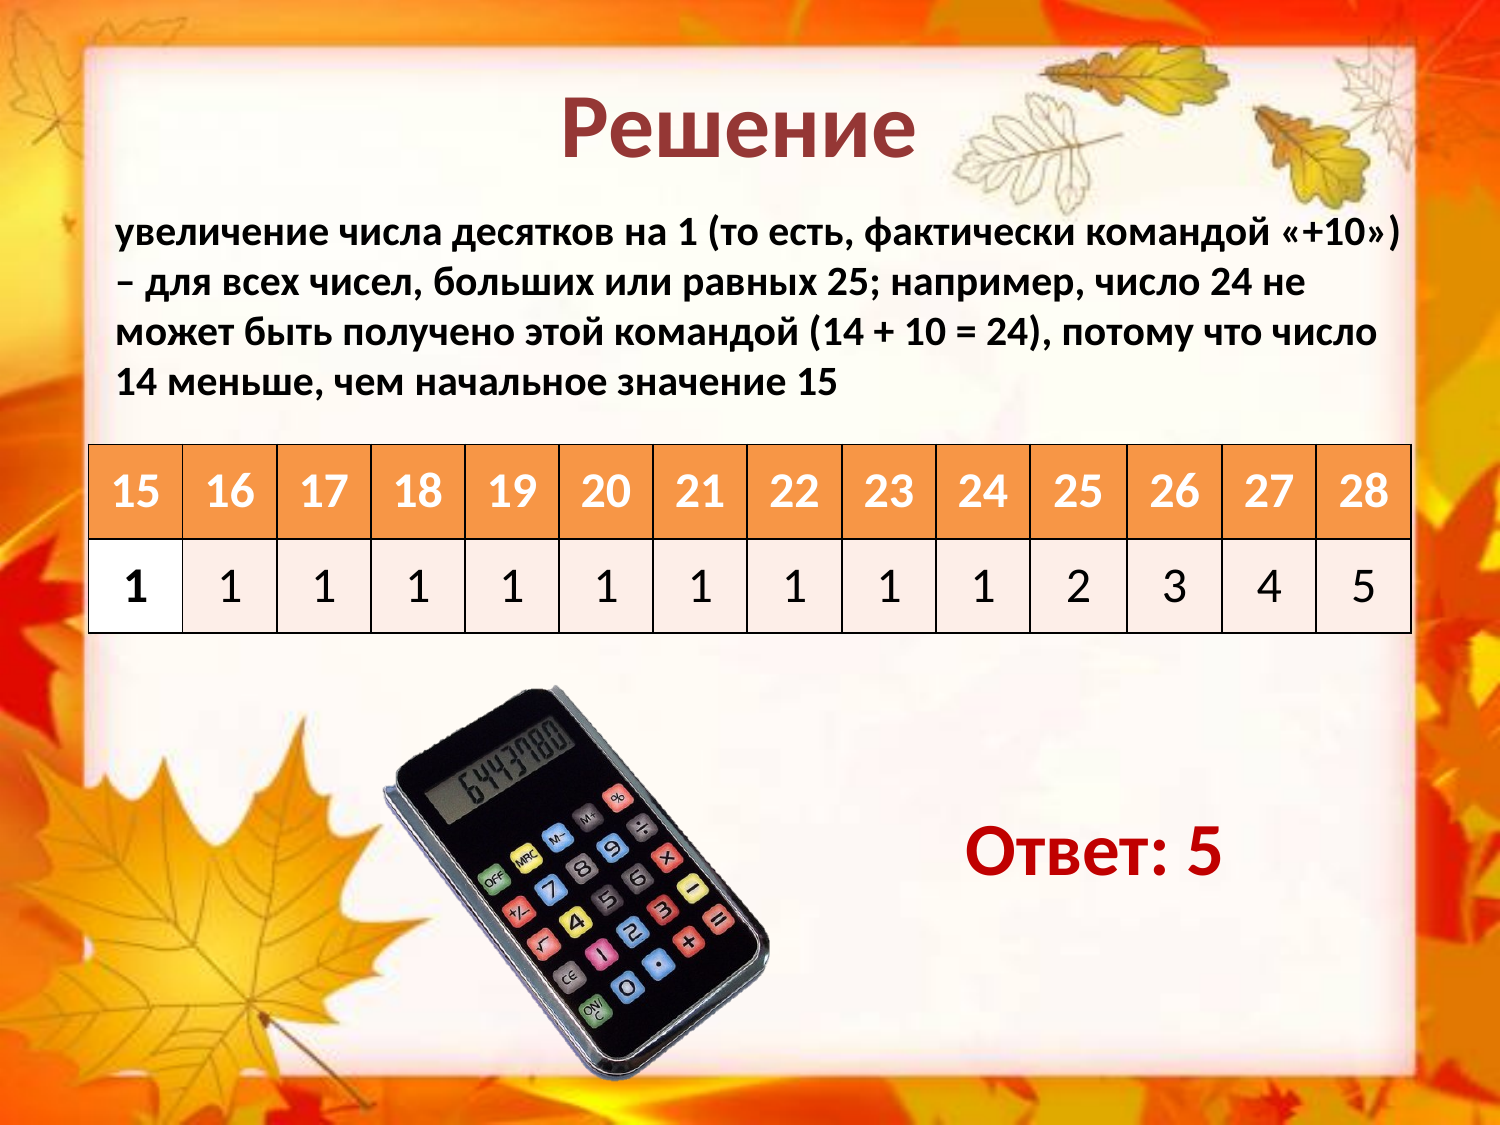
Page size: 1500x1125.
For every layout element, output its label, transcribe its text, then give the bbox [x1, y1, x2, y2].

table_cell 1 [654, 540, 746, 632]
table_header 17 [278, 445, 370, 538]
table_cell 1 [466, 540, 558, 632]
table_header 24 [937, 445, 1029, 538]
table_cell 1 [89, 540, 182, 632]
table_cell 2 [1031, 540, 1126, 632]
table_header 27 [1223, 445, 1315, 538]
table_cell 5 [1317, 540, 1410, 632]
table_cell 1 [183, 540, 276, 632]
table_cell 1 [560, 540, 652, 632]
table_header 19 [466, 445, 558, 538]
table_cell 1 [748, 540, 841, 632]
title Решение [75, 45, 1425, 197]
text_box Ответ: 5 [950, 793, 1388, 898]
table_header 21 [654, 445, 746, 538]
table_cell 4 [1223, 540, 1315, 632]
table_cell 1 [843, 540, 935, 632]
table_cell 1 [372, 540, 464, 632]
text_box увеличение числа десятков на 1 (то есть, фактически командой «+10») – для всех чисел, больших или равных 25; например, число 24 не может быть получено этой командой (14 + 10 = 24), потому что число 14 меньше, чем начальное значение 15 [100, 196, 1424, 412]
table_header 18 [372, 445, 464, 538]
table_cell 3 [1128, 540, 1221, 632]
table_header 28 [1317, 445, 1410, 538]
table_header 25 [1031, 445, 1126, 538]
table_header 23 [843, 445, 935, 538]
table_cell 1 [278, 540, 370, 632]
table_header 15 [89, 445, 182, 538]
table_header 22 [748, 445, 841, 538]
table_header 20 [560, 445, 652, 538]
table_header 16 [183, 445, 276, 538]
table_cell 1 [937, 540, 1029, 632]
picture [0, 0, 1500, 1125]
table_header 26 [1128, 445, 1221, 538]
